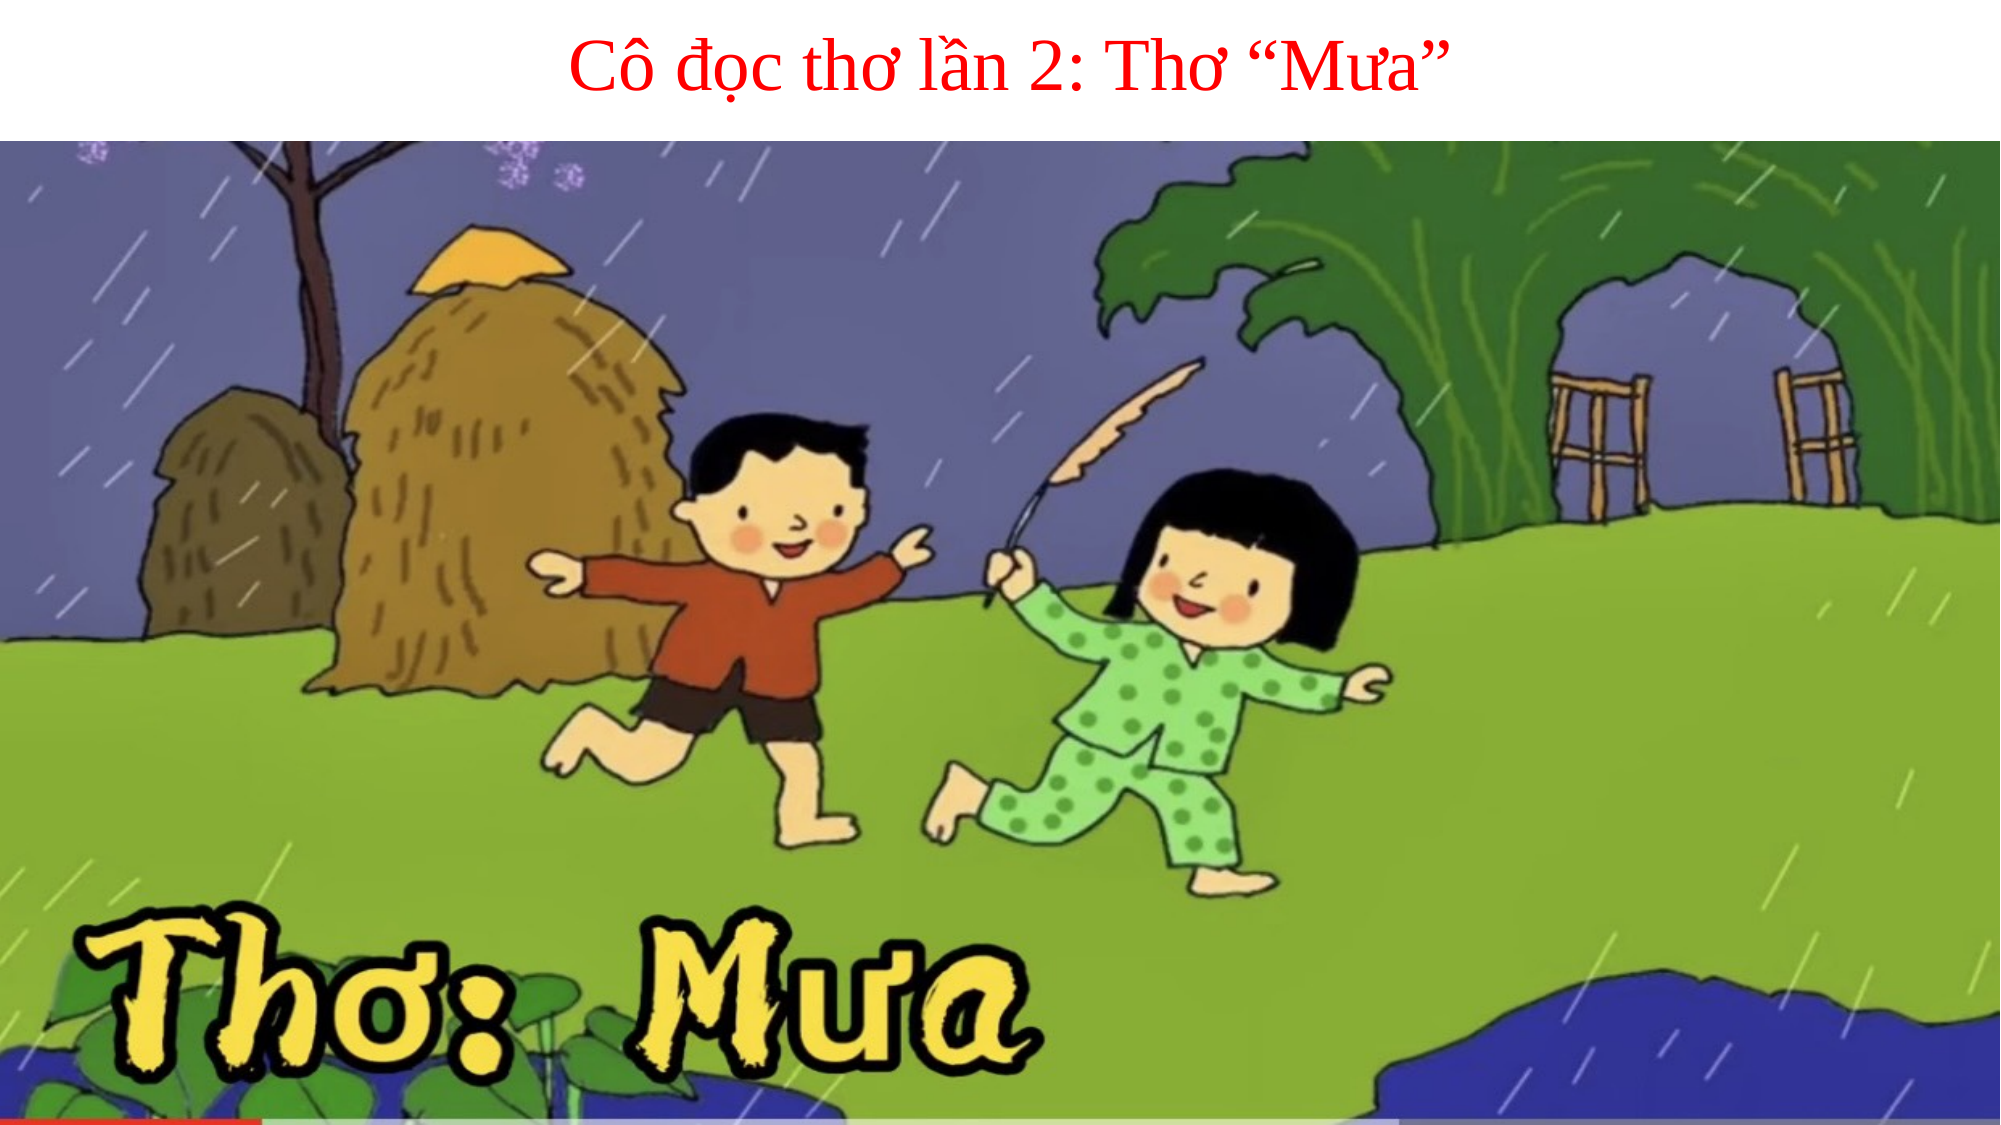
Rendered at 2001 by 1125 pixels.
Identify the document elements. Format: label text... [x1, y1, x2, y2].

title Cô đọc thơ lần 2: Thơ “Mưa” [137, 0, 1863, 123]
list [0, 141, 2000, 1125]
